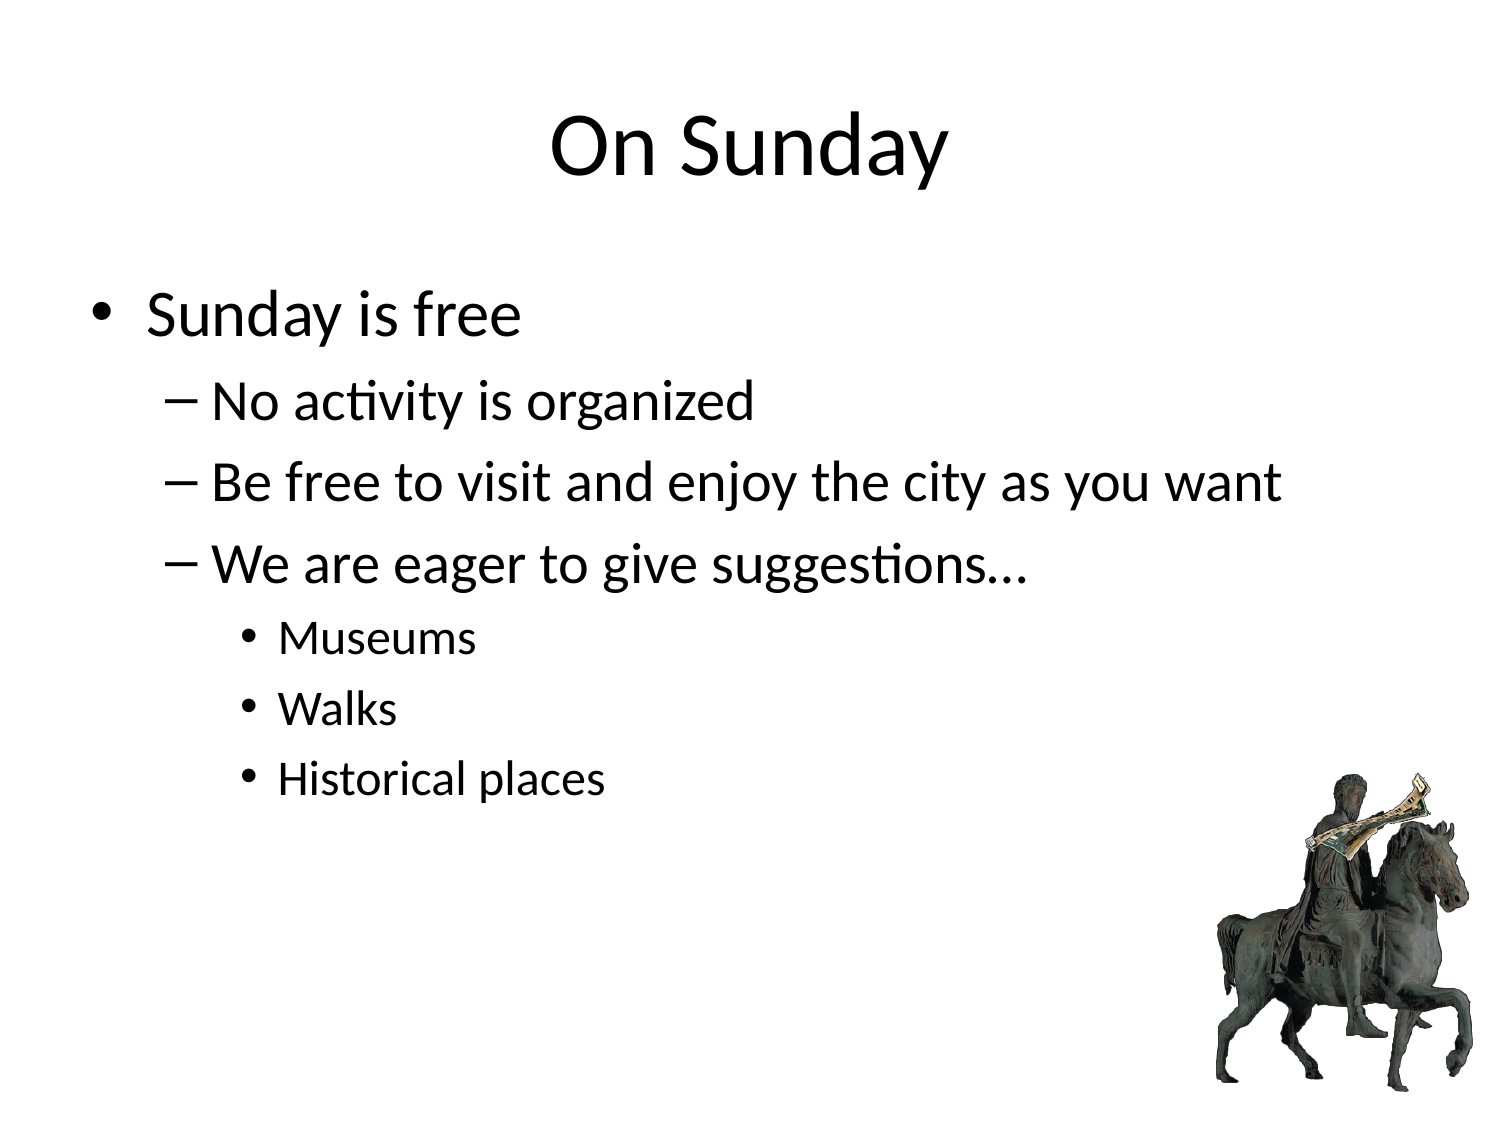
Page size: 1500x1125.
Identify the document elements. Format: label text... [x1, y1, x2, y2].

title On Sunday [75, 45, 1425, 233]
picture [1211, 763, 1478, 1103]
list Sunday is free No activity is organized Be free to visit and enjoy the city as you want We are eager to give suggestions… Museums Walks Historical places [75, 262, 1425, 1005]
